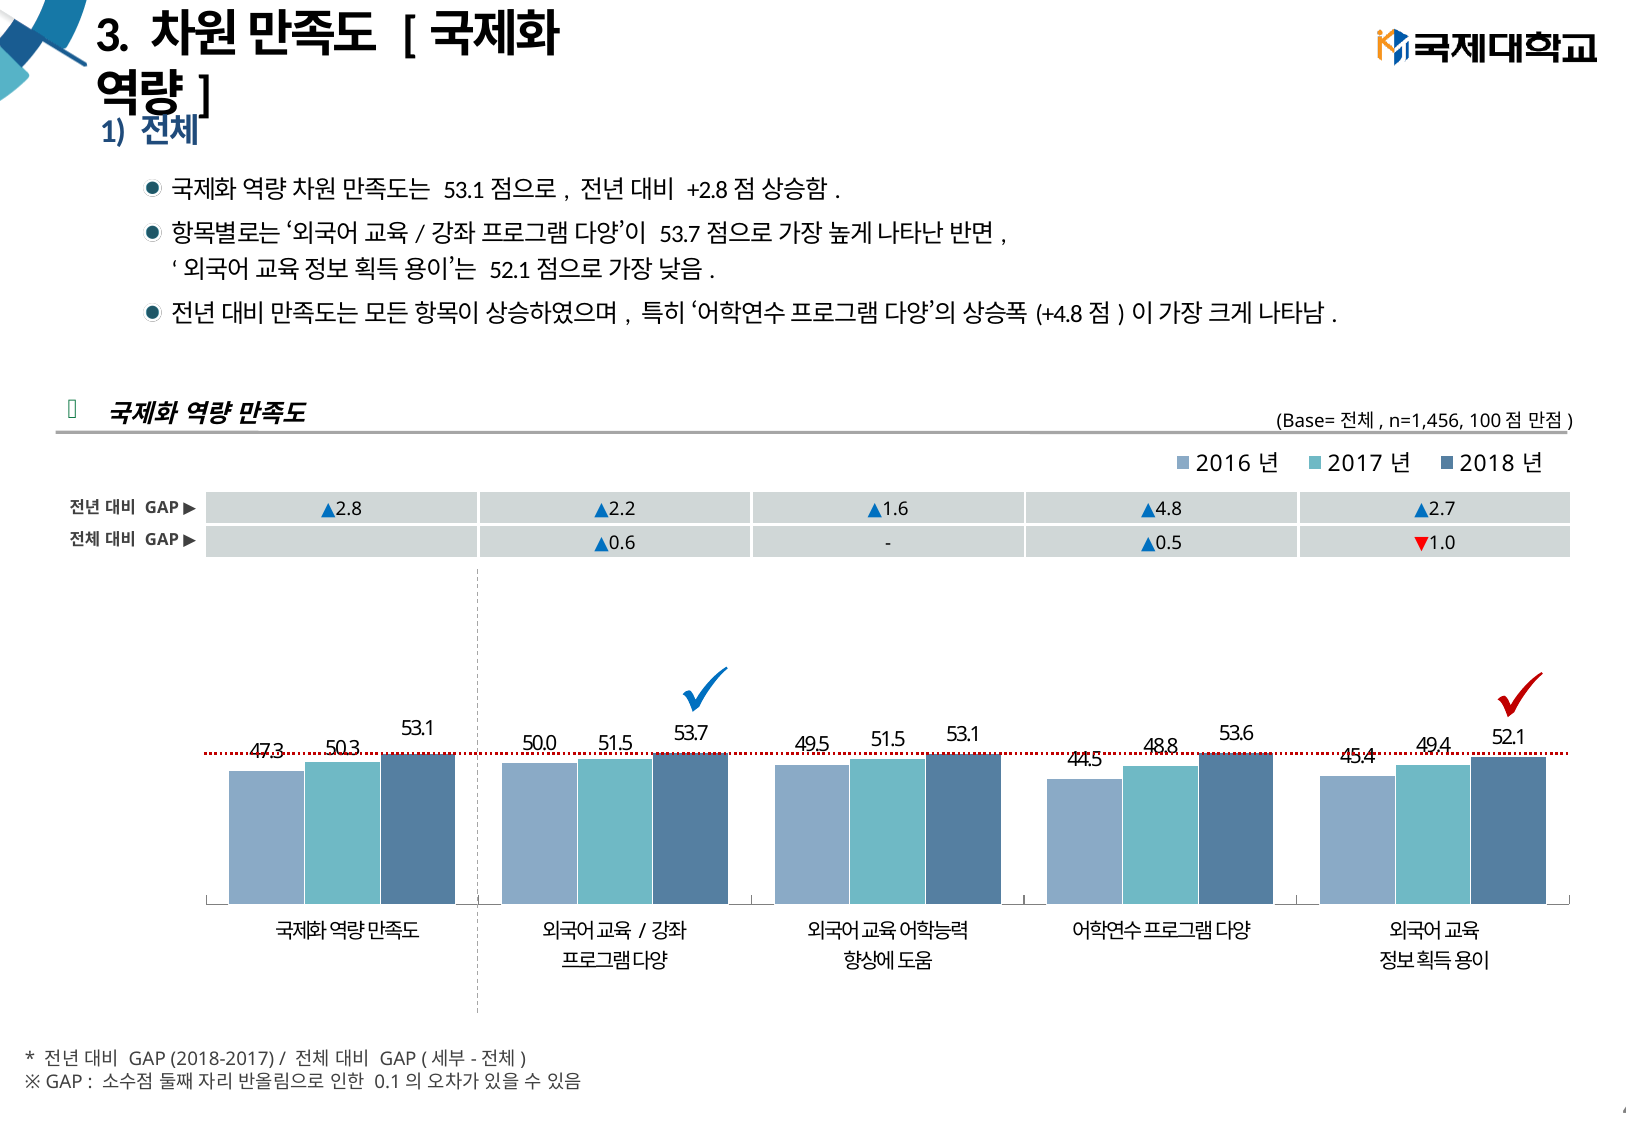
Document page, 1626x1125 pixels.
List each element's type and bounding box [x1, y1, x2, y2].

picture [143, 303, 162, 322]
title [80, 23, 629, 100]
chart [55, 430, 1582, 914]
picture [0, 0, 1625, 129]
text_box [55, 396, 1568, 430]
subtitle [85, 99, 1223, 159]
picture [143, 223, 162, 242]
table_header [478, 914, 1572, 965]
picture [143, 179, 162, 197]
table_header [205, 914, 476, 965]
text_box [24, 1046, 682, 1092]
text_box [203, 569, 1569, 1016]
list [128, 159, 1581, 206]
